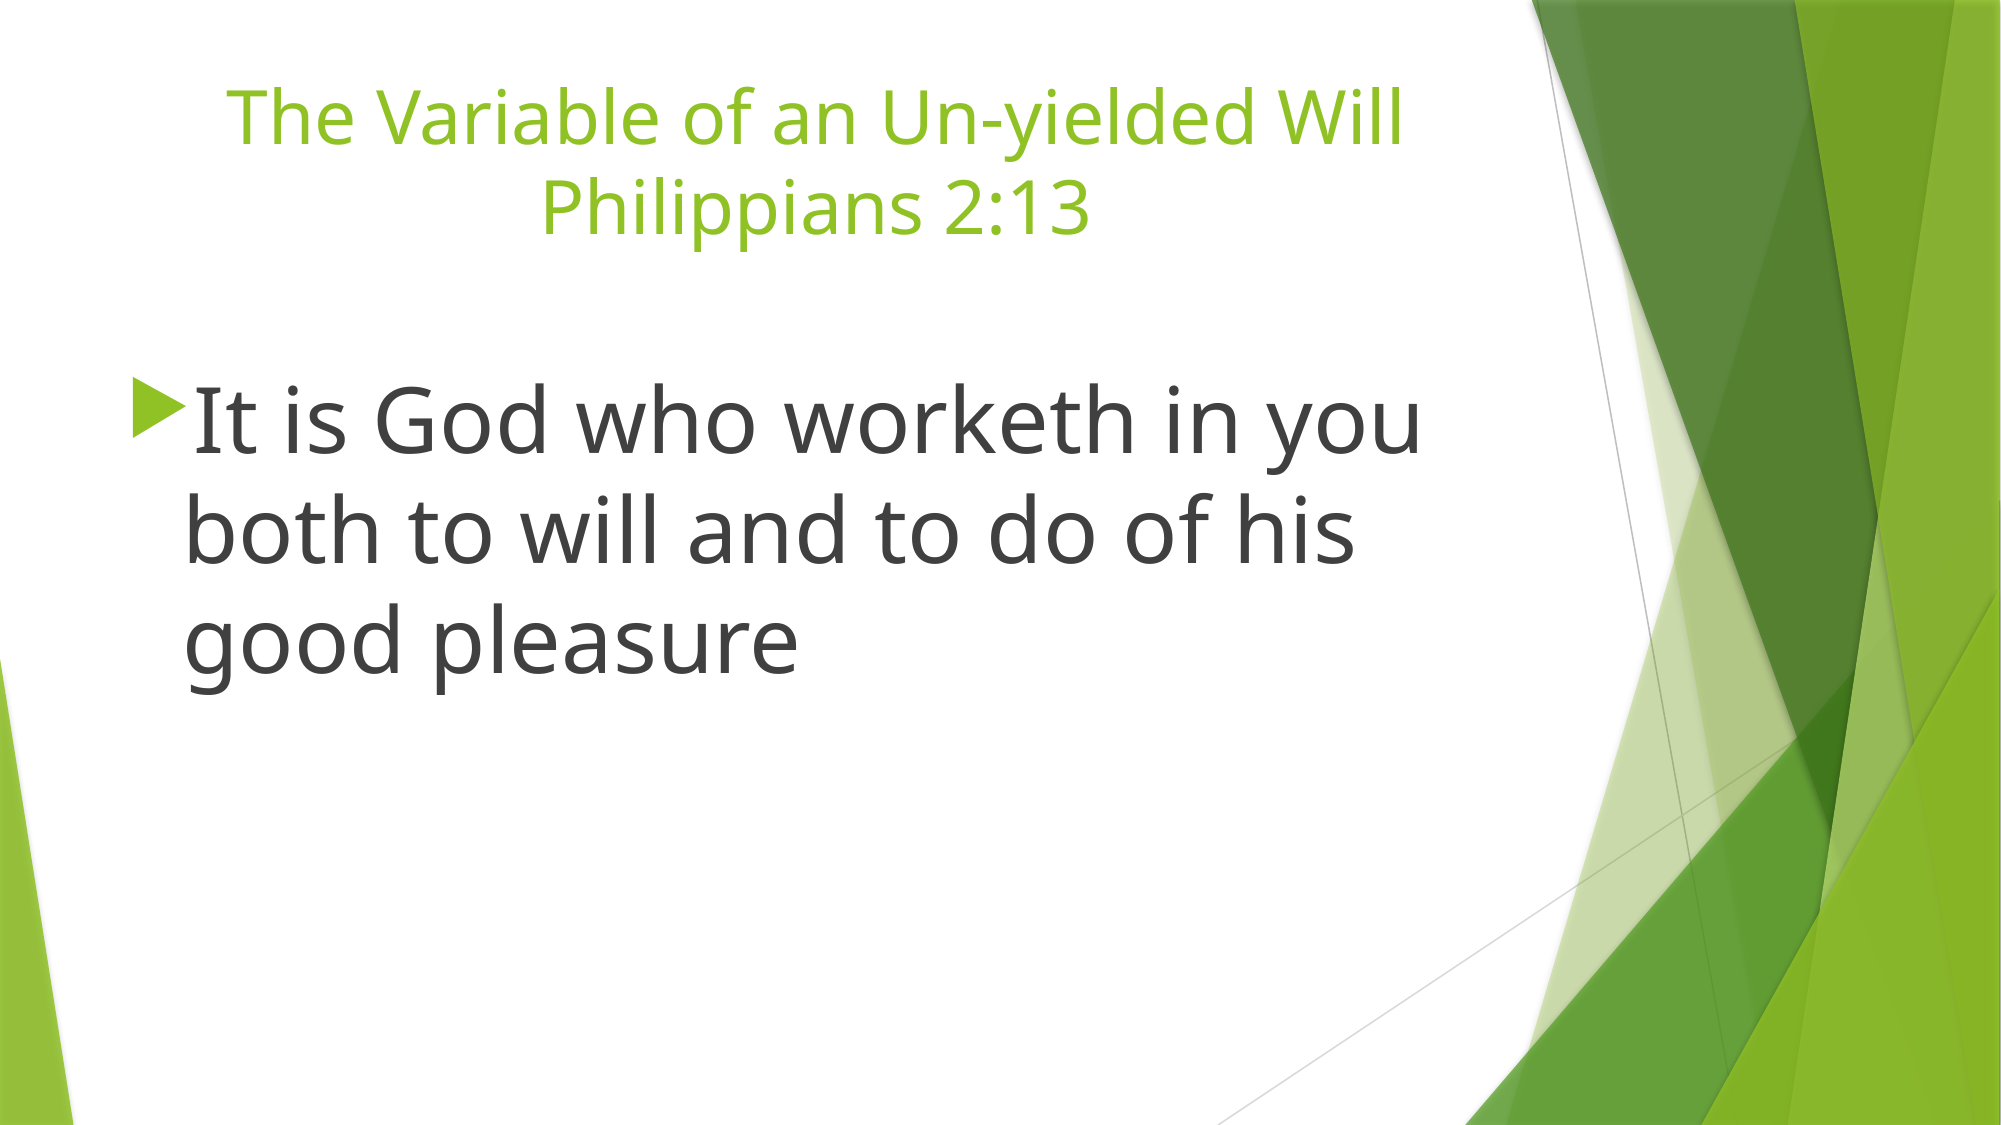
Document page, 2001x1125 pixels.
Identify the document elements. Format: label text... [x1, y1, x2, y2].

title The Variable of an Un-yielded Will Philippians 2:13 [111, 62, 1522, 354]
list It is God who worketh in you both to will and to do of his good pleasure [111, 354, 1522, 992]
